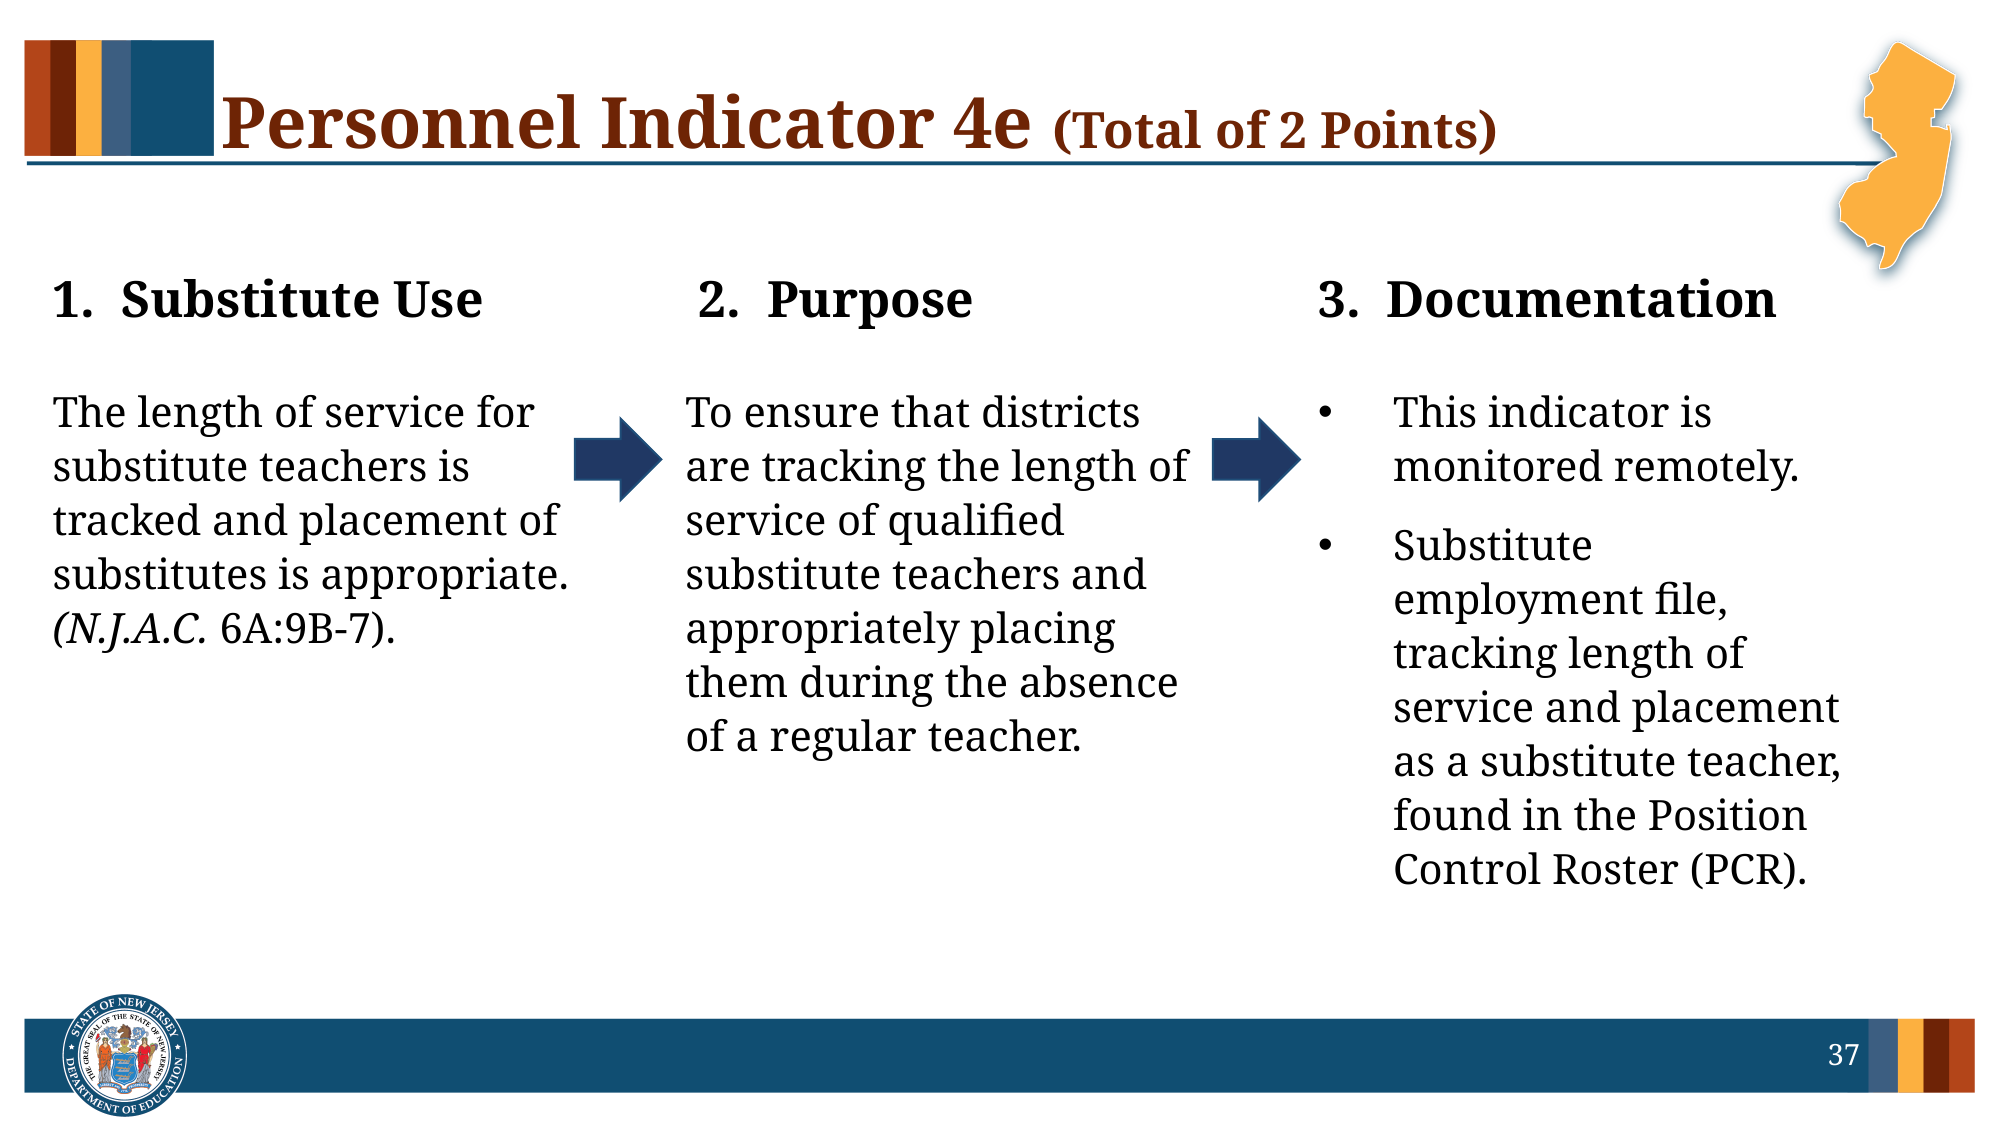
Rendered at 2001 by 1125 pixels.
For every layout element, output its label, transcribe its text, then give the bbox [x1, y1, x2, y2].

list 3. Documentation [1303, 200, 1863, 336]
slide_number 37 [1425, 1026, 1876, 1087]
picture [24, 26, 1976, 295]
title Personnel Indicator 4e (Total of 2 Points) [206, 62, 1868, 189]
list The length of service for substitute teachers is tracked and placement of substitutes is appropriate. (N.J.A.C. 6A:9B-7). [37, 374, 597, 976]
list This indicator is monitored remotely. Substitute employment file, tracking length of service and placement as a substitute teacher, found in the Position Control Roster (PCR). [1303, 374, 1863, 976]
picture [24, 992, 1975, 1119]
list 1. Substitute Use [37, 200, 597, 336]
list To ensure that districts are tracking the length of service of qualified substitute teachers and appropriately placing them during the absence of a regular teacher. [670, 374, 1230, 976]
list 2. Purpose [670, 200, 1230, 336]
